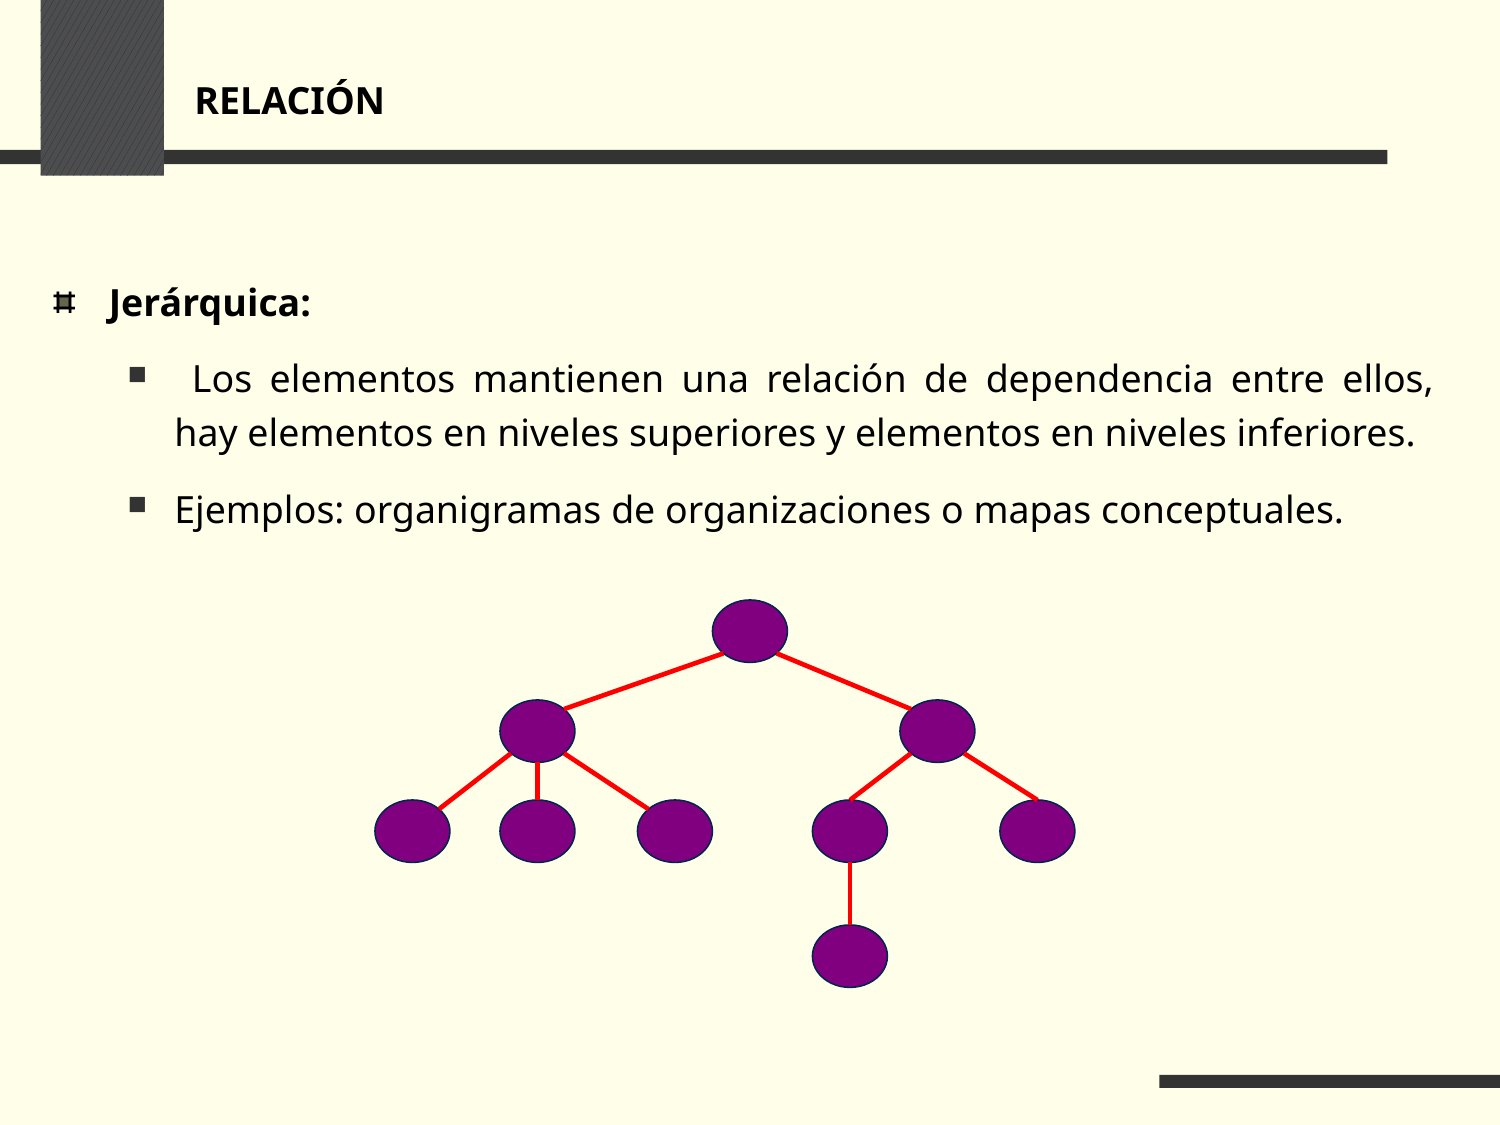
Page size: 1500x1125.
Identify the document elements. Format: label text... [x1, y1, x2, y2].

text_box [999, 800, 1075, 863]
list Jerárquica: Los elementos mantienen una relación de dependencia entre ellos, hay elementos en niveles superiores y elementos en niveles inferiores. Ejemplos: organigramas de organizaciones o mapas conceptuales. [37, 262, 1451, 1038]
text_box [438, 753, 512, 810]
text_box [499, 699, 575, 763]
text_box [849, 753, 912, 801]
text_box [563, 653, 724, 710]
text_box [963, 753, 1038, 801]
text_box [776, 653, 912, 710]
title RELACIÓN [179, 87, 1455, 176]
text_box [812, 800, 888, 863]
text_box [563, 753, 649, 810]
text_box [812, 925, 888, 988]
text_box [899, 699, 975, 763]
text_box [374, 799, 450, 863]
text_box [712, 599, 788, 663]
text_box [499, 800, 575, 863]
text_box [637, 799, 713, 863]
picture [52, 290, 75, 313]
